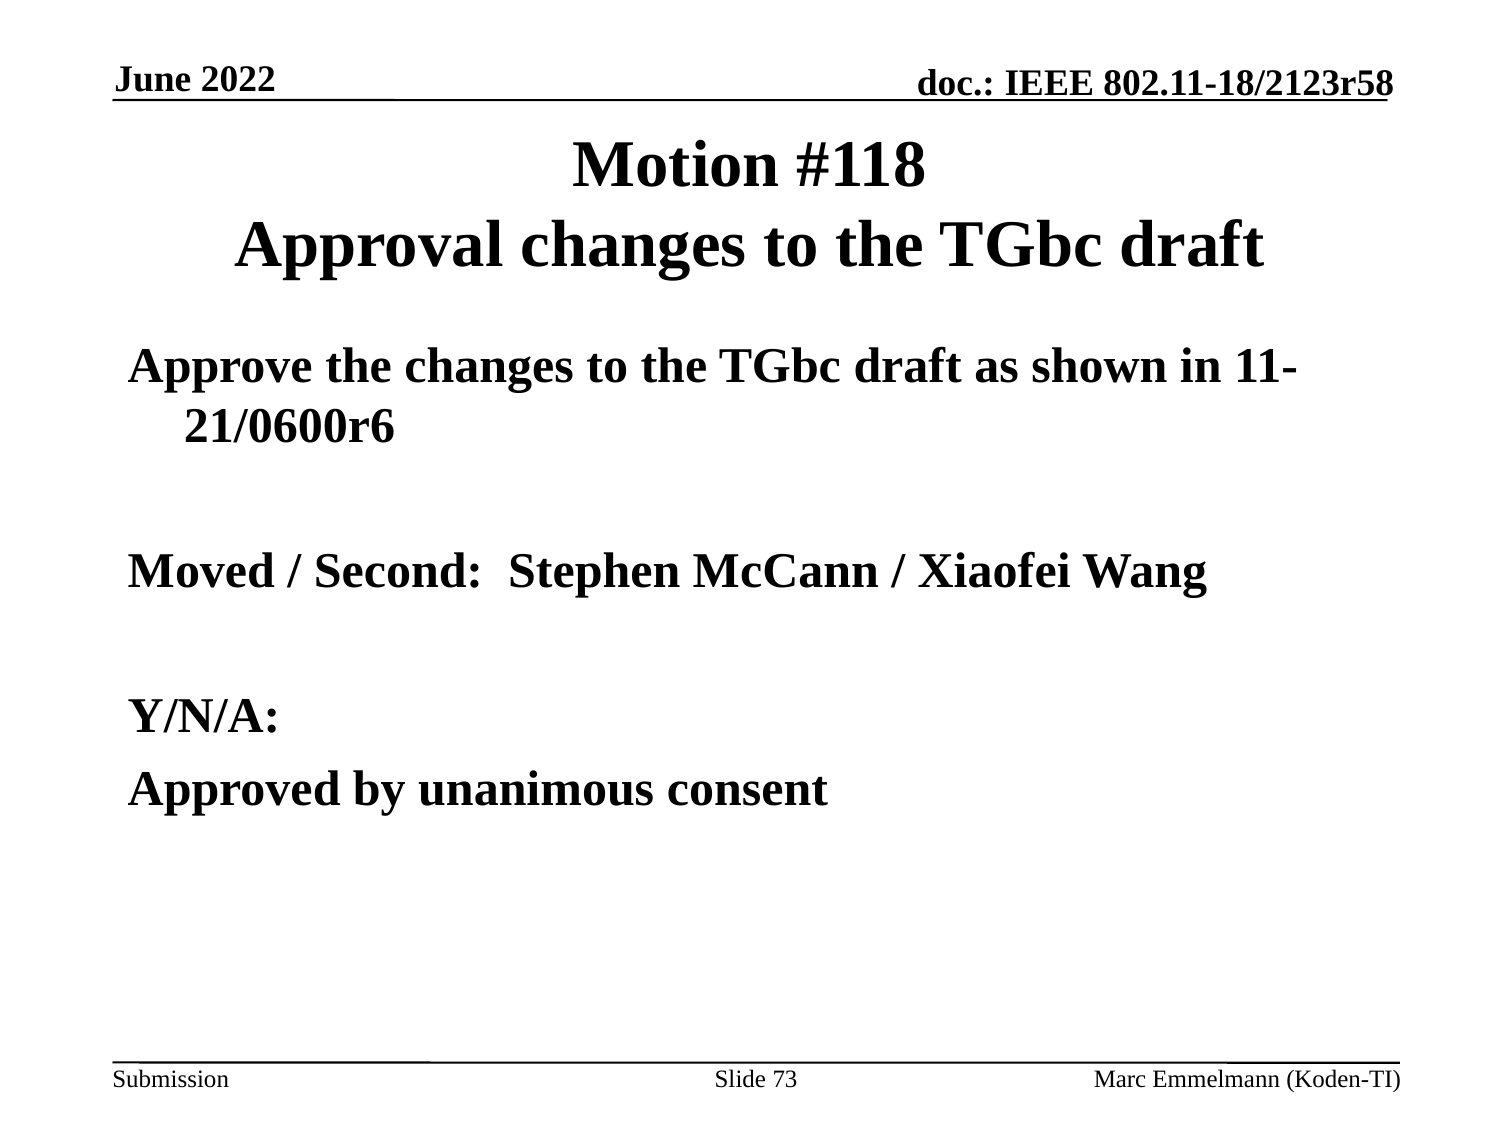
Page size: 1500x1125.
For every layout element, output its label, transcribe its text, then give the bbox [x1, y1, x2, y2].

title Motion #118 Approval changes to the TGbc draft [112, 112, 1388, 288]
slide_number Slide 73 [712, 1061, 800, 1123]
footer Marc Emmelmann (Koden-TI) [878, 1061, 1402, 1093]
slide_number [114, 54, 423, 100]
list Approve the changes to the TGbc draft as shown in 11-21/0600r6 Moved / Second: Stephen McCann / Xiaofei Wang Y/N/A: Approved by unanimous consent [112, 324, 1388, 1000]
